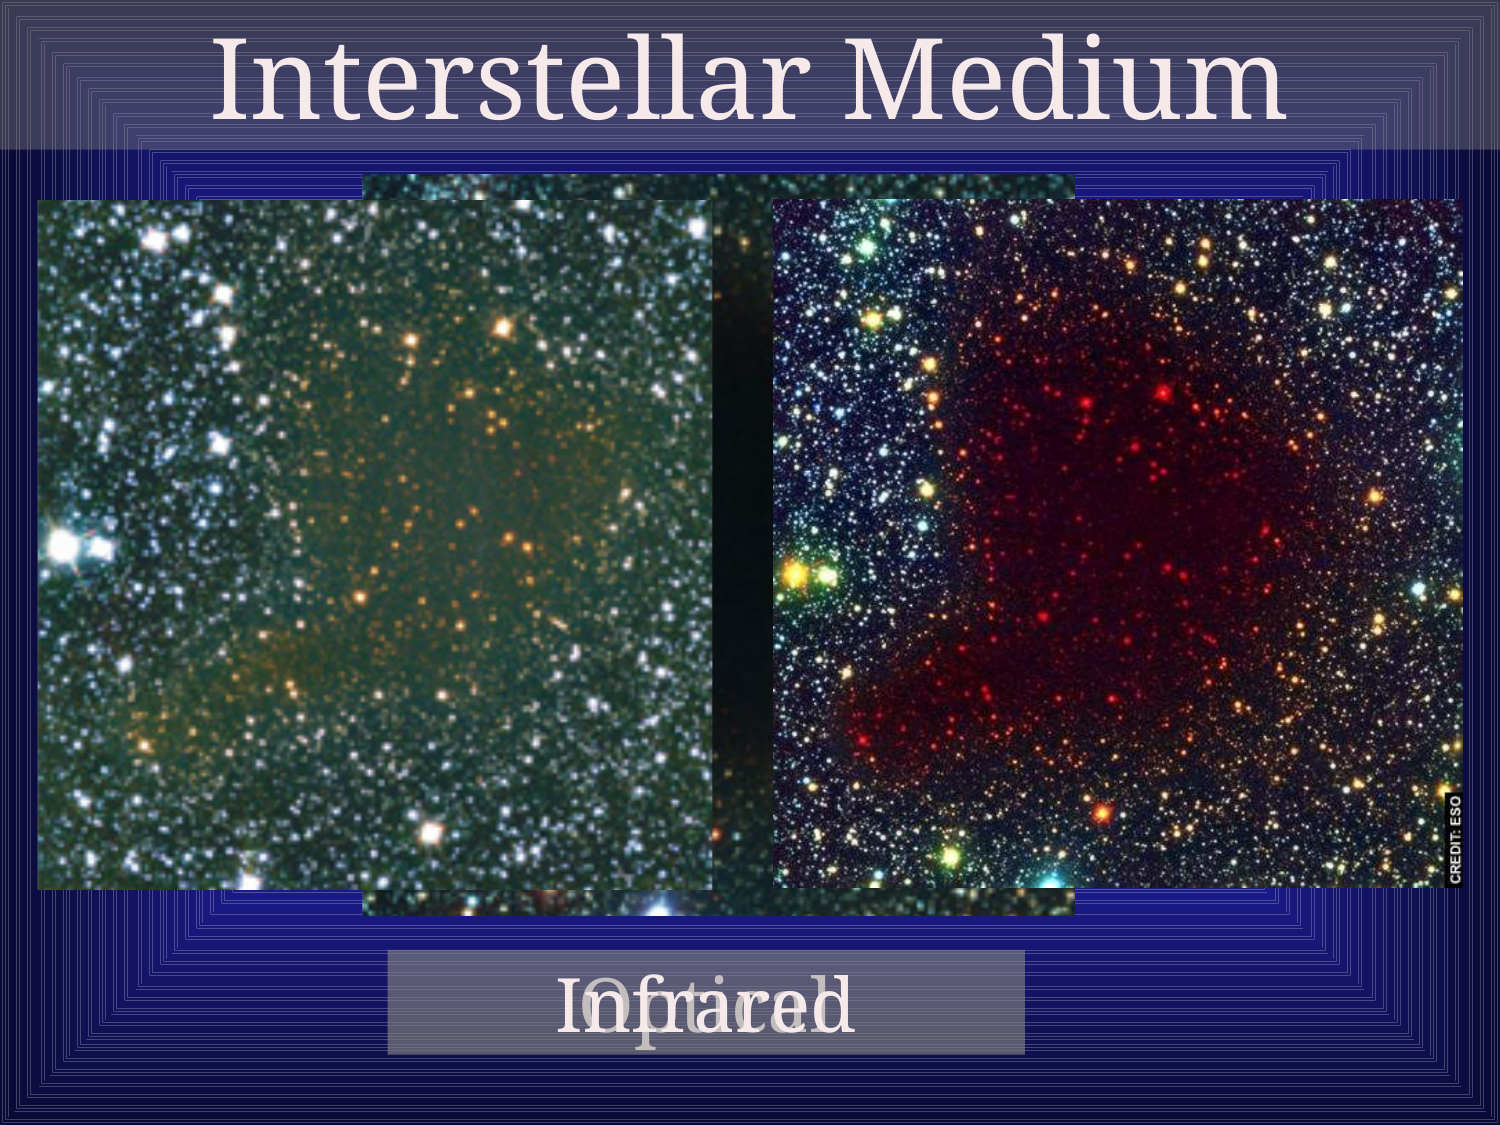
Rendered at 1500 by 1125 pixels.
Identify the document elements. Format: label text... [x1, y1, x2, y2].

text_box Infrared [387, 949, 1025, 1055]
picture [37, 174, 1463, 917]
text_box Interstellar Medium [0, 0, 1500, 150]
